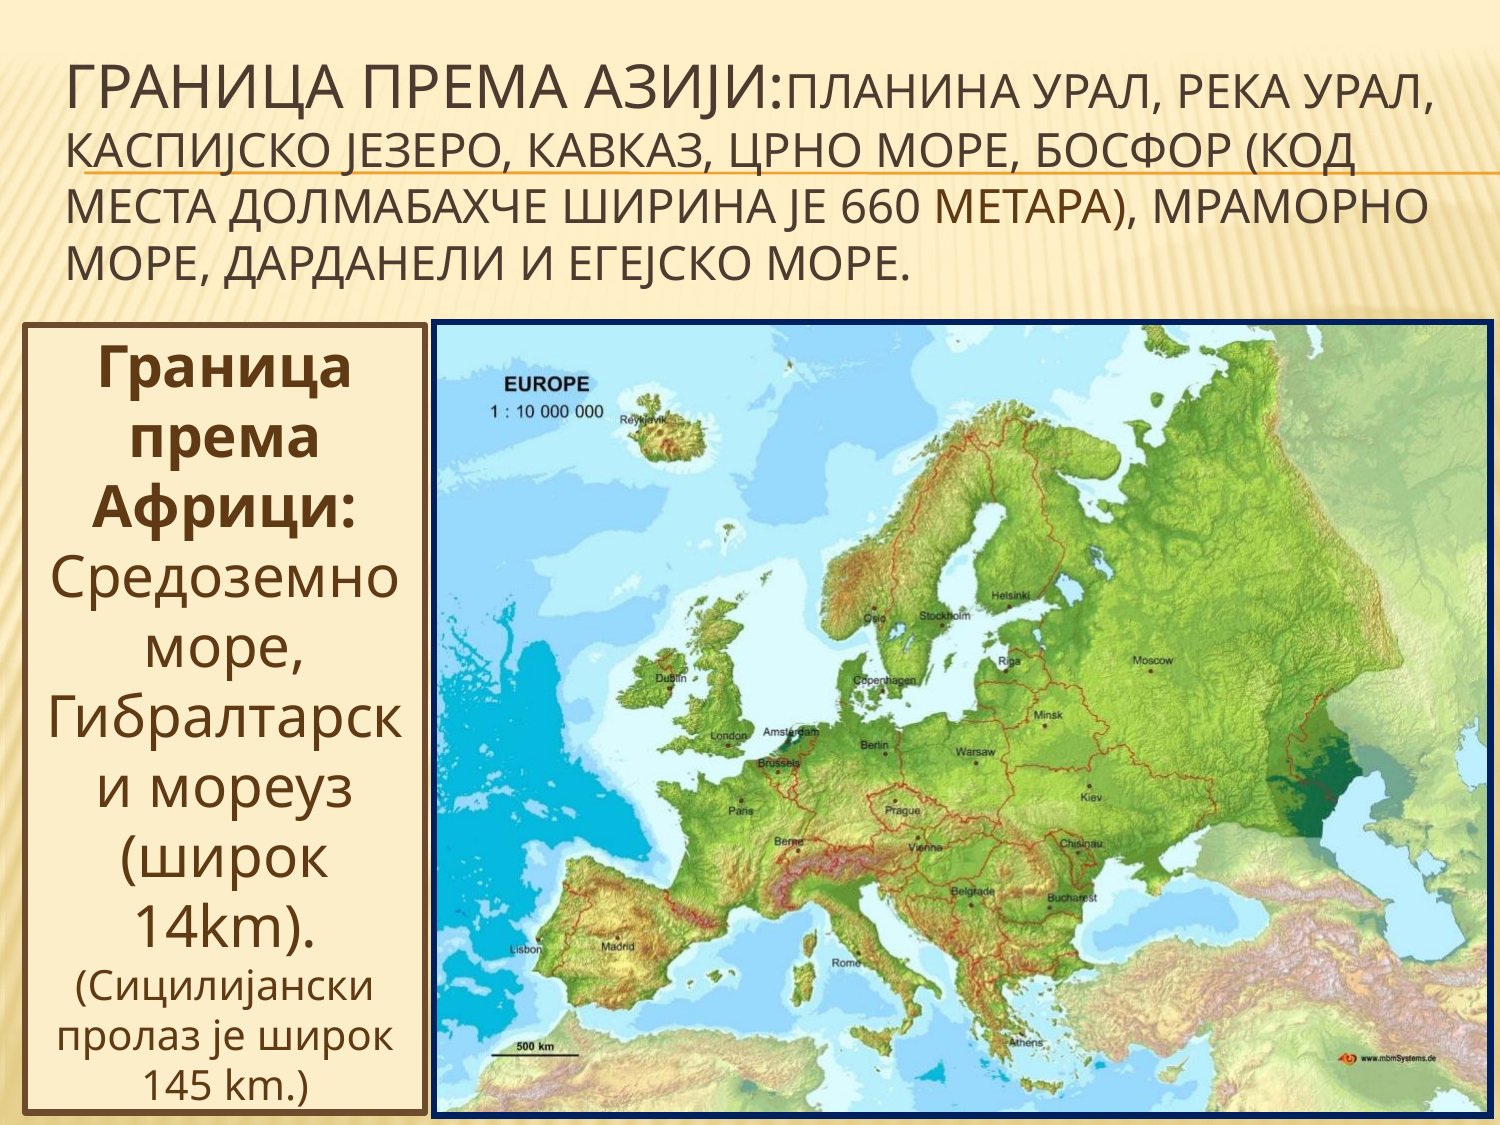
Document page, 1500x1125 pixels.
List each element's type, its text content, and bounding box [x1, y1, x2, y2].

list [437, 324, 1488, 1113]
text_box Граница према Африци: Средоземно море, Гибралтарски мореуз (широк 14km). (Сицилијански пролаз је широк 145 km.) [23, 323, 427, 1115]
title Граница према азији:планина Урал, река урал, каспијско језеро, кавказ, црно море, босфор (Код места долмабахче ширина је 660 metaра), мраморно море, дарданели и егејско море. [50, 37, 1475, 300]
